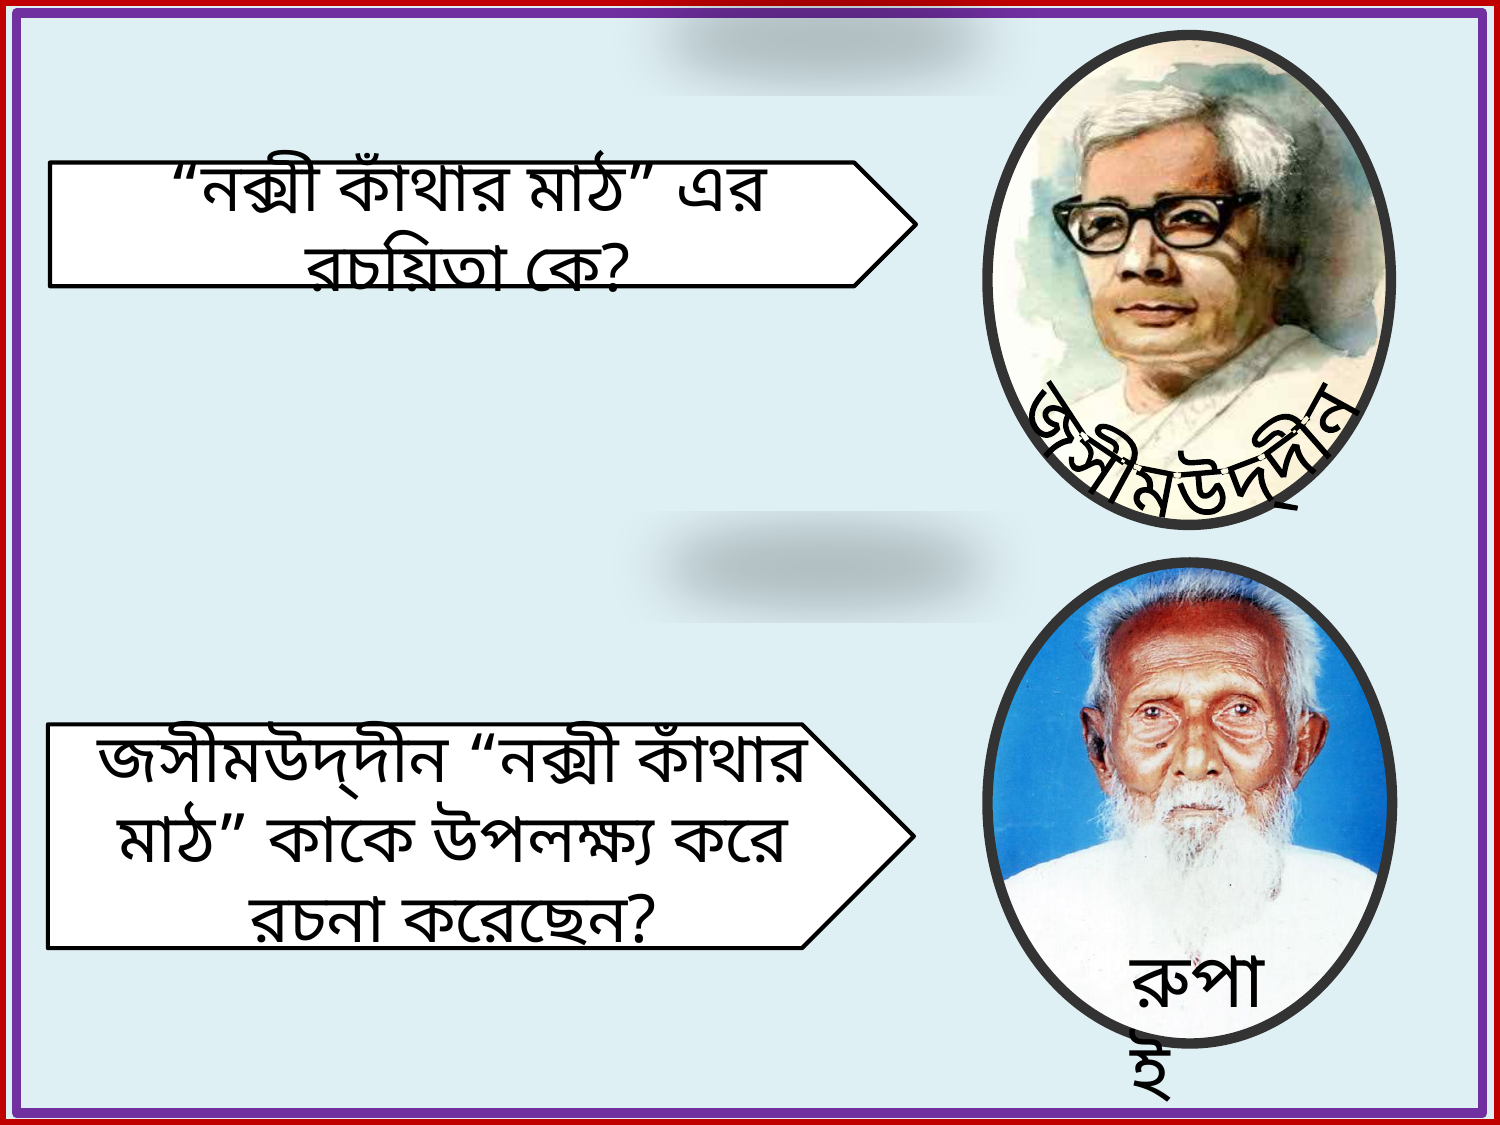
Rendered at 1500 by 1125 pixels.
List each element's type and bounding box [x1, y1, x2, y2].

picture [987, 562, 1393, 1044]
text_box [987, 34, 1392, 526]
text_box [0, 0, 1500, 1125]
